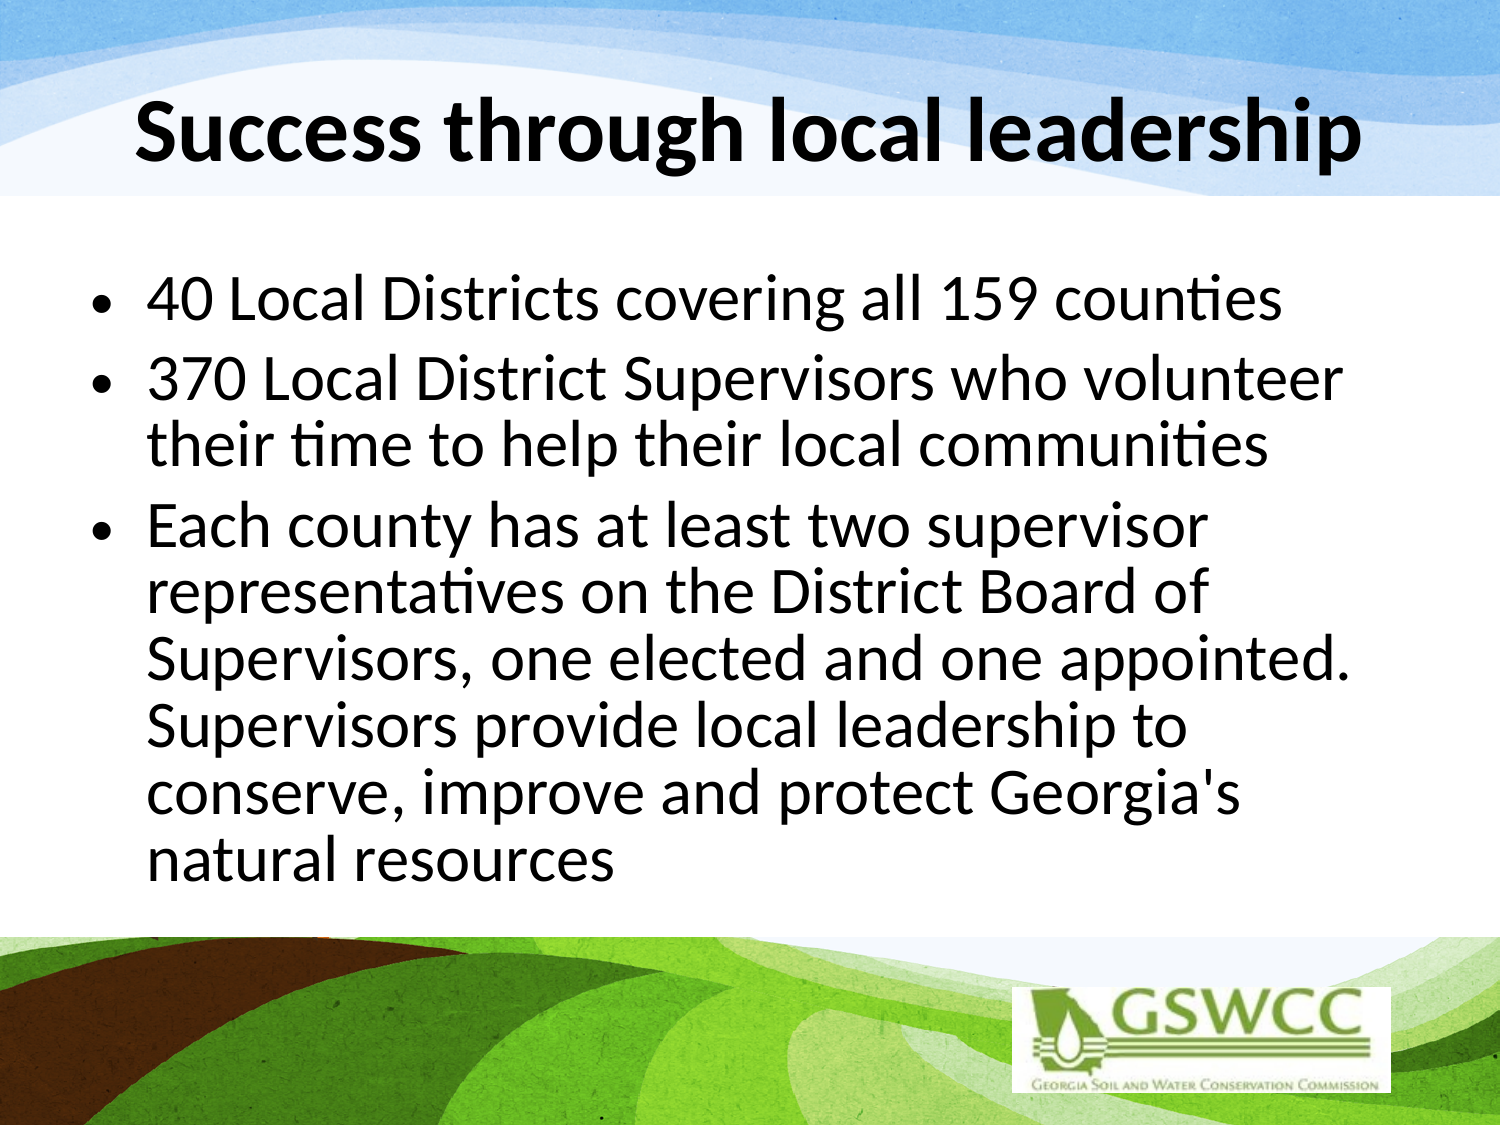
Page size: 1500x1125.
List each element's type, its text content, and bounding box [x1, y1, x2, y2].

list 40 Local Districts covering all 159 counties 370 Local District Supervisors who volunteer their time to help their local communities Each county has at least two supervisor representatives on the District Board of Supervisors, one elected and one appointed. Supervisors provide local leadership to conserve, improve and protect Georgia's natural resources [75, 262, 1425, 1005]
title Success through local leadership [75, 45, 1425, 233]
picture [0, 0, 1500, 196]
picture [0, 937, 1500, 1125]
